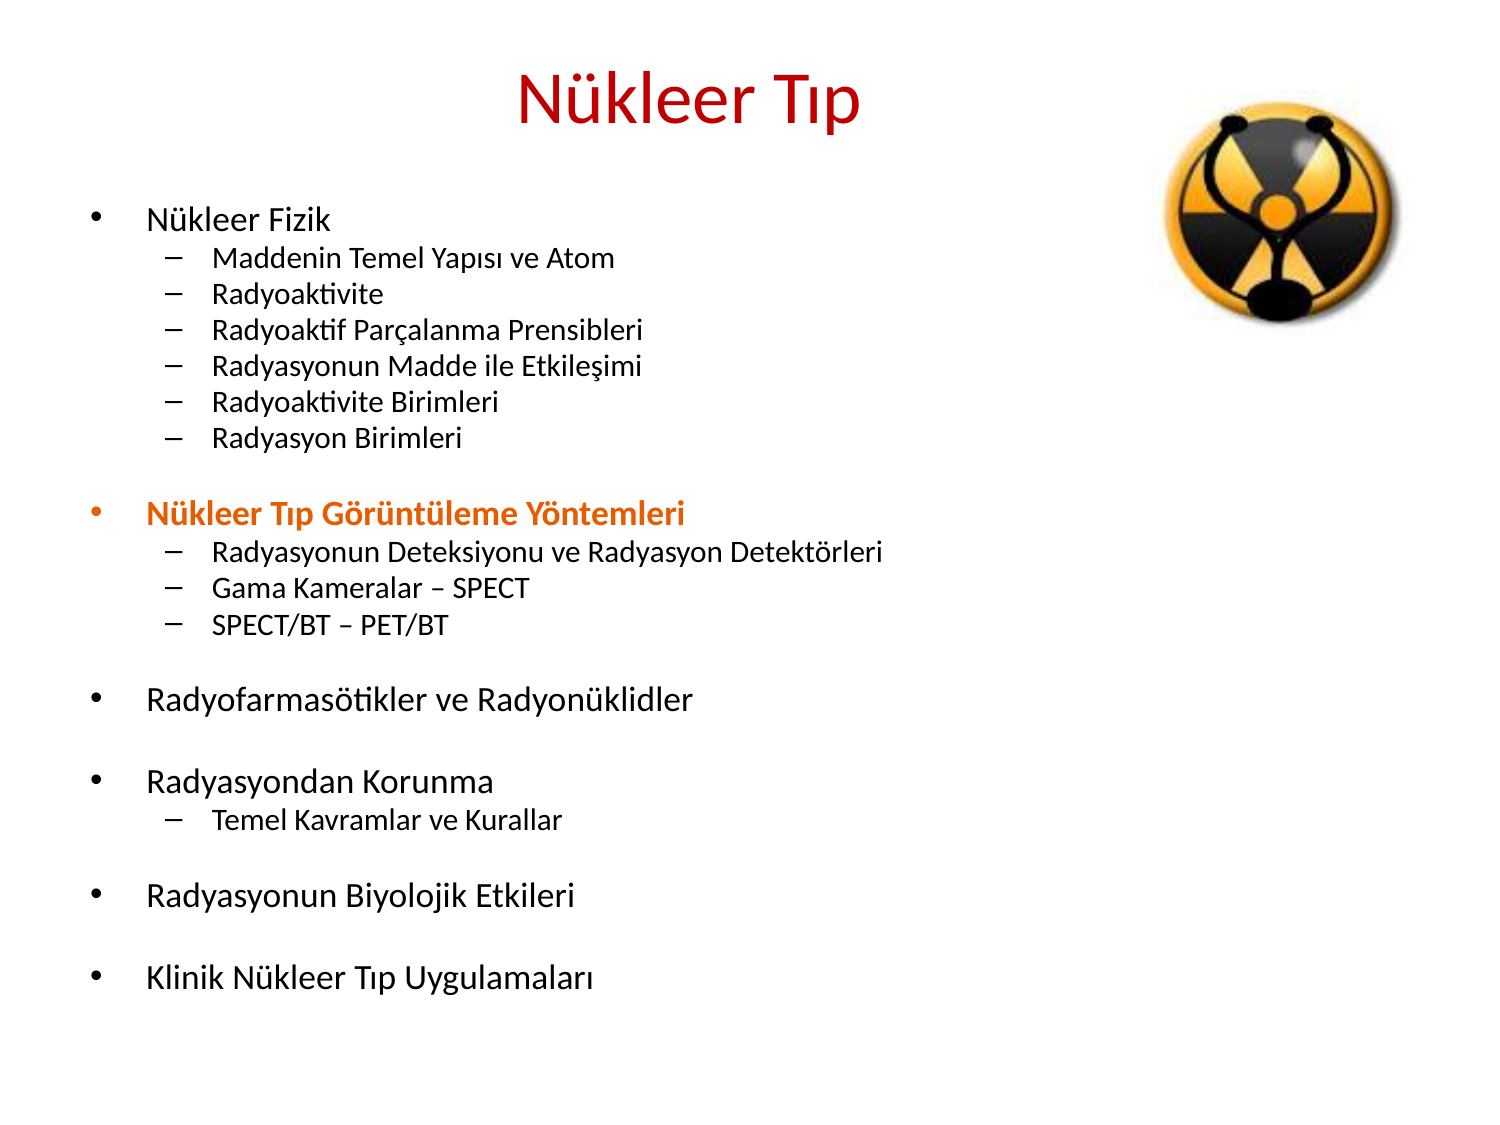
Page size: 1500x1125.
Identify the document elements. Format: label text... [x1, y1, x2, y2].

title Nükleer Tıp [76, 0, 1302, 188]
picture [1151, 89, 1414, 340]
list Nükleer Fizik Maddenin Temel Yapısı ve Atom Radyoaktivite Radyoaktif Parçalanma Prensibleri Radyasyonun Madde ile Etkileşimi Radyoaktivite Birimleri Radyasyon Birimleri Nükleer Tıp Görüntüleme Yöntemleri Radyasyonun Deteksiyonu ve Radyasyon Detektörleri Gama Kameralar – SPECT SPECT/BT – PET/BT Radyofarmasötikler ve Radyonüklidler Radyasyondan Korunma Temel Kavramlar ve Kurallar Radyasyonun Biyolojik Etkileri Klinik Nükleer Tıp Uygulamaları [75, 196, 1424, 1059]
